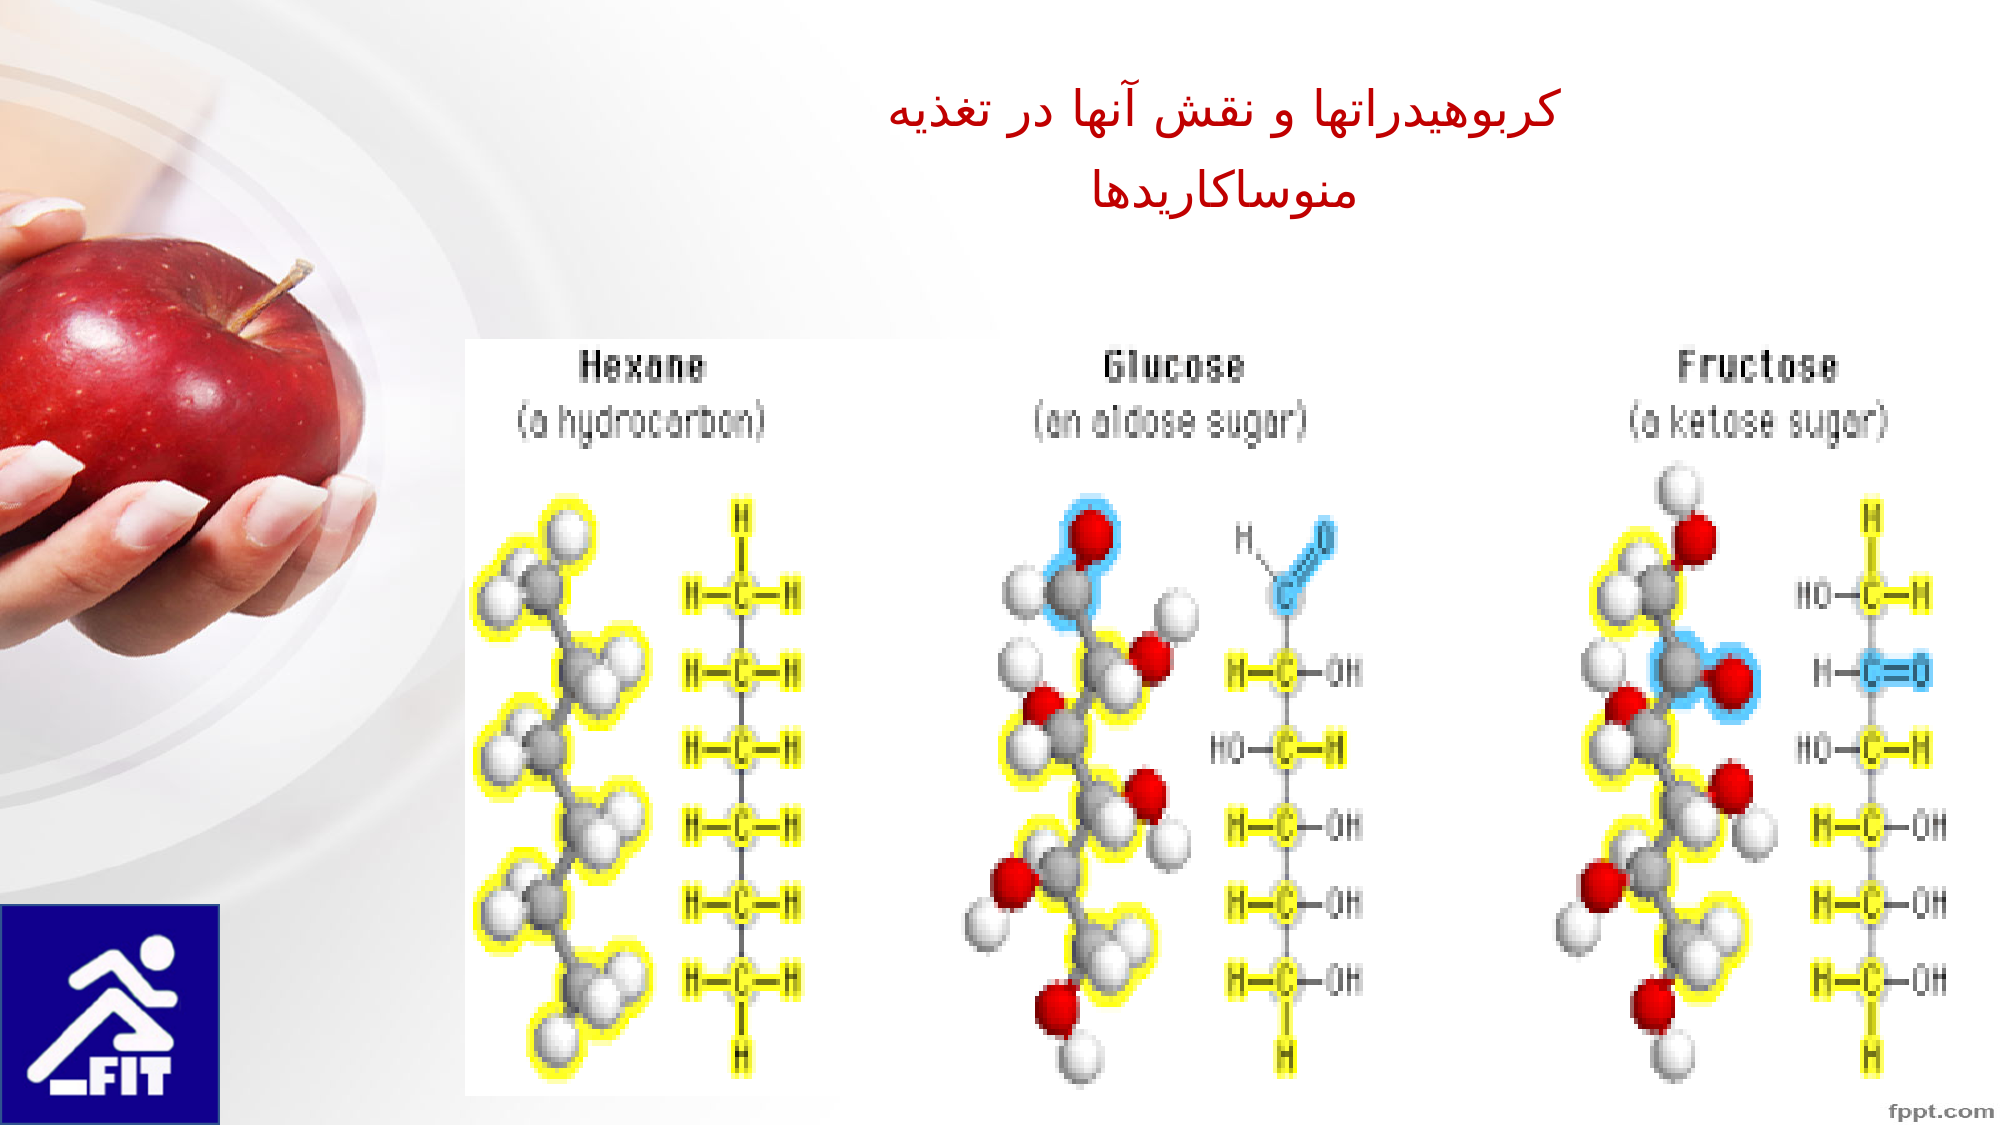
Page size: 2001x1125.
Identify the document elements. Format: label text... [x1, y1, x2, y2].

picture [0, 0, 2001, 1125]
text_box كربوهيدراتها و نقش آنها در تغذيه منوساکاریدها [526, 68, 1924, 156]
